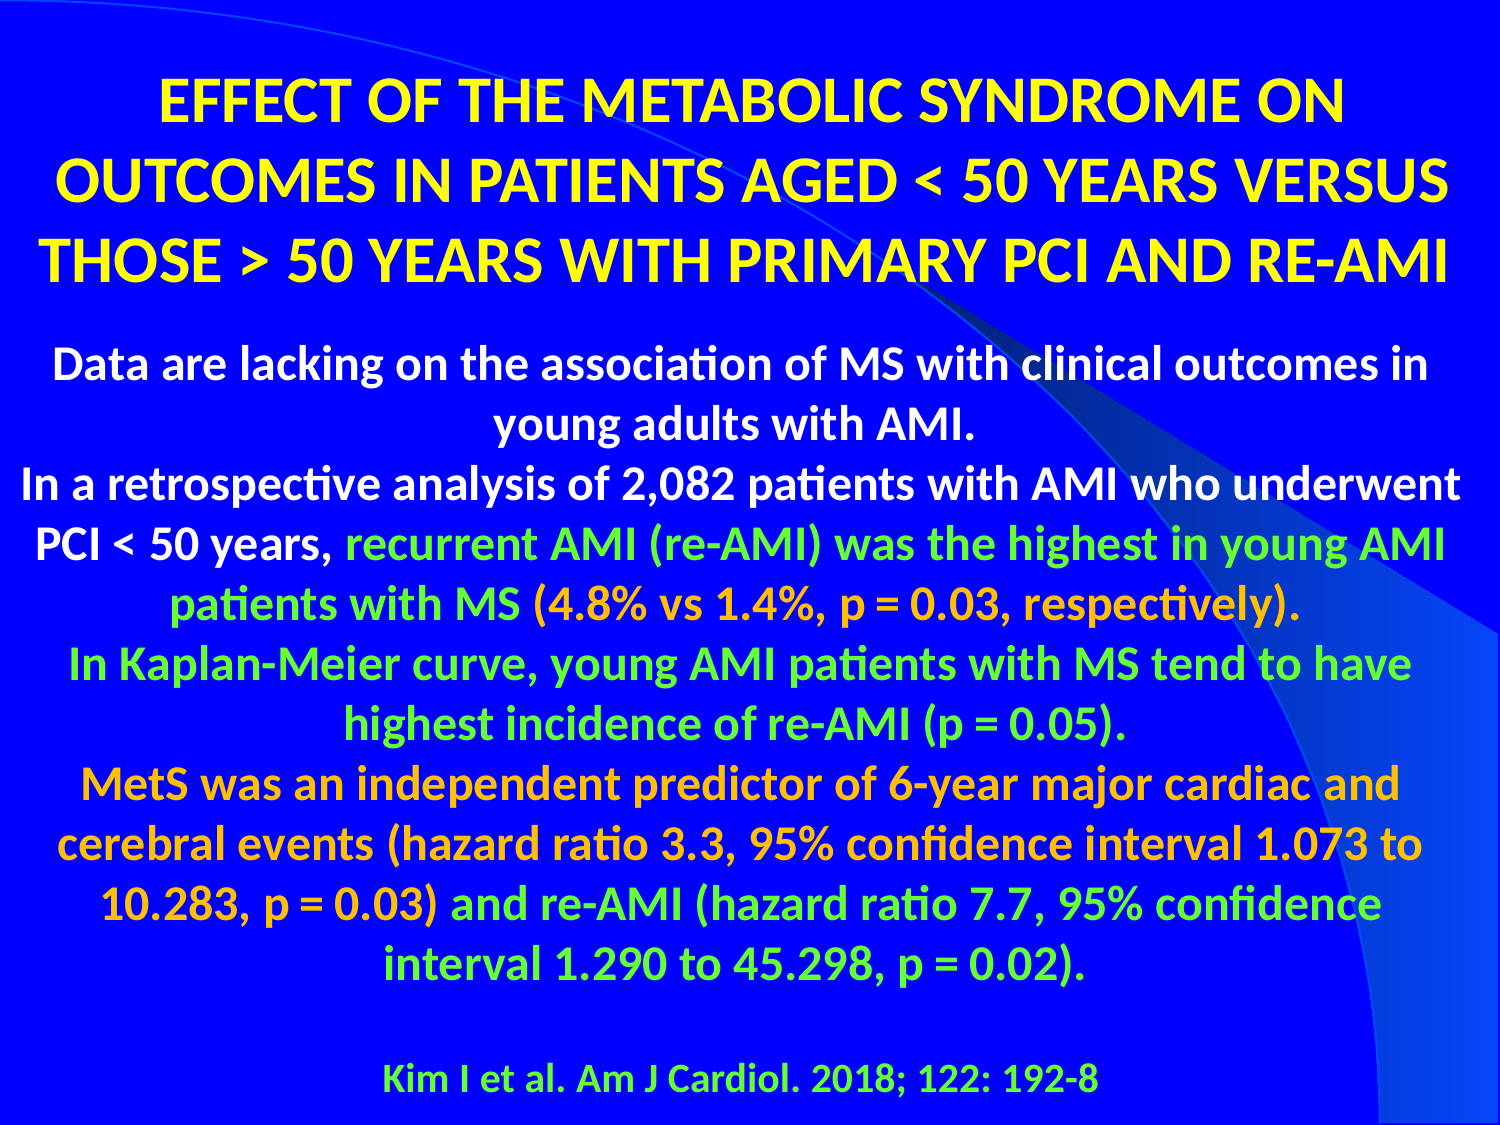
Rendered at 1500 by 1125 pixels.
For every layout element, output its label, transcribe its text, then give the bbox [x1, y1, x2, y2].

text_box Data are lacking on the association of MS with clinical outcomes in young adults with AMI. In a retrospective analysis of 2,082 patients with AMI who underwent PCI < 50 years, recurrent AMI (re-AMI) was the highest in young AMI patients with MS (4.8% vs 1.4%, p = 0.03, respectively). In Kaplan-Meier curve, young AMI patients with MS tend to have highest incidence of re-AMI (p = 0.05). MetS was an independent predictor of 6-year major cardiac and cerebral events (hazard ratio 3.3, 95% confidence interval 1.073 to 10.283, p = 0.03) and re-AMI (hazard ratio 7.7, 95% confidence interval 1.290 to 45.298, p = 0.02). Kim I et al. Am J Cardiol. 2018; 122: 192-8 [0, 278, 1483, 1108]
text_box Effect of the Metabolic Syndrome on Outcomes in Patients Aged < 50 Years Versus THOSE > 50 Years With PRIMARY PCI AND RE-AMI [5, 48, 1500, 304]
